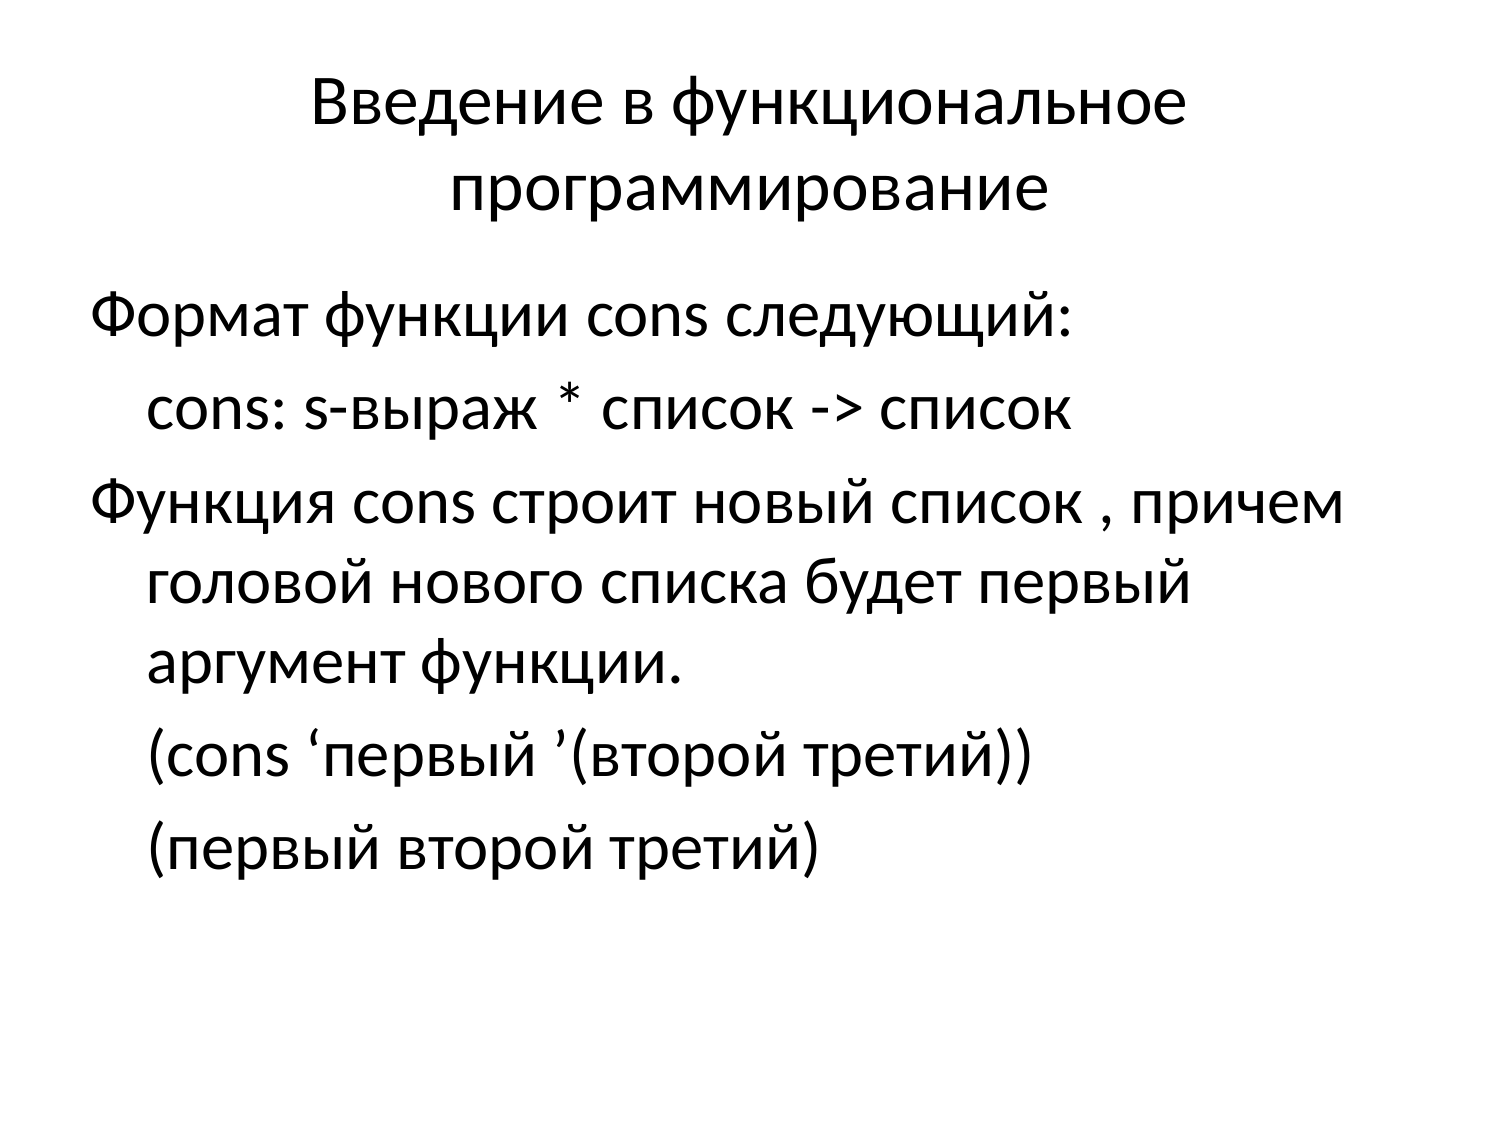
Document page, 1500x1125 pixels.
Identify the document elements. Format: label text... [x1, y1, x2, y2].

list Формат функции cons следующий: cons: s-выраж * список -> список Функция cons строит новый список , причем головой нового списка будет первый аргумент функции. (cons ‘первый ’(второй третий)) (первый второй третий) [75, 262, 1425, 1005]
title Введение в функциональное программирование [75, 45, 1425, 233]
